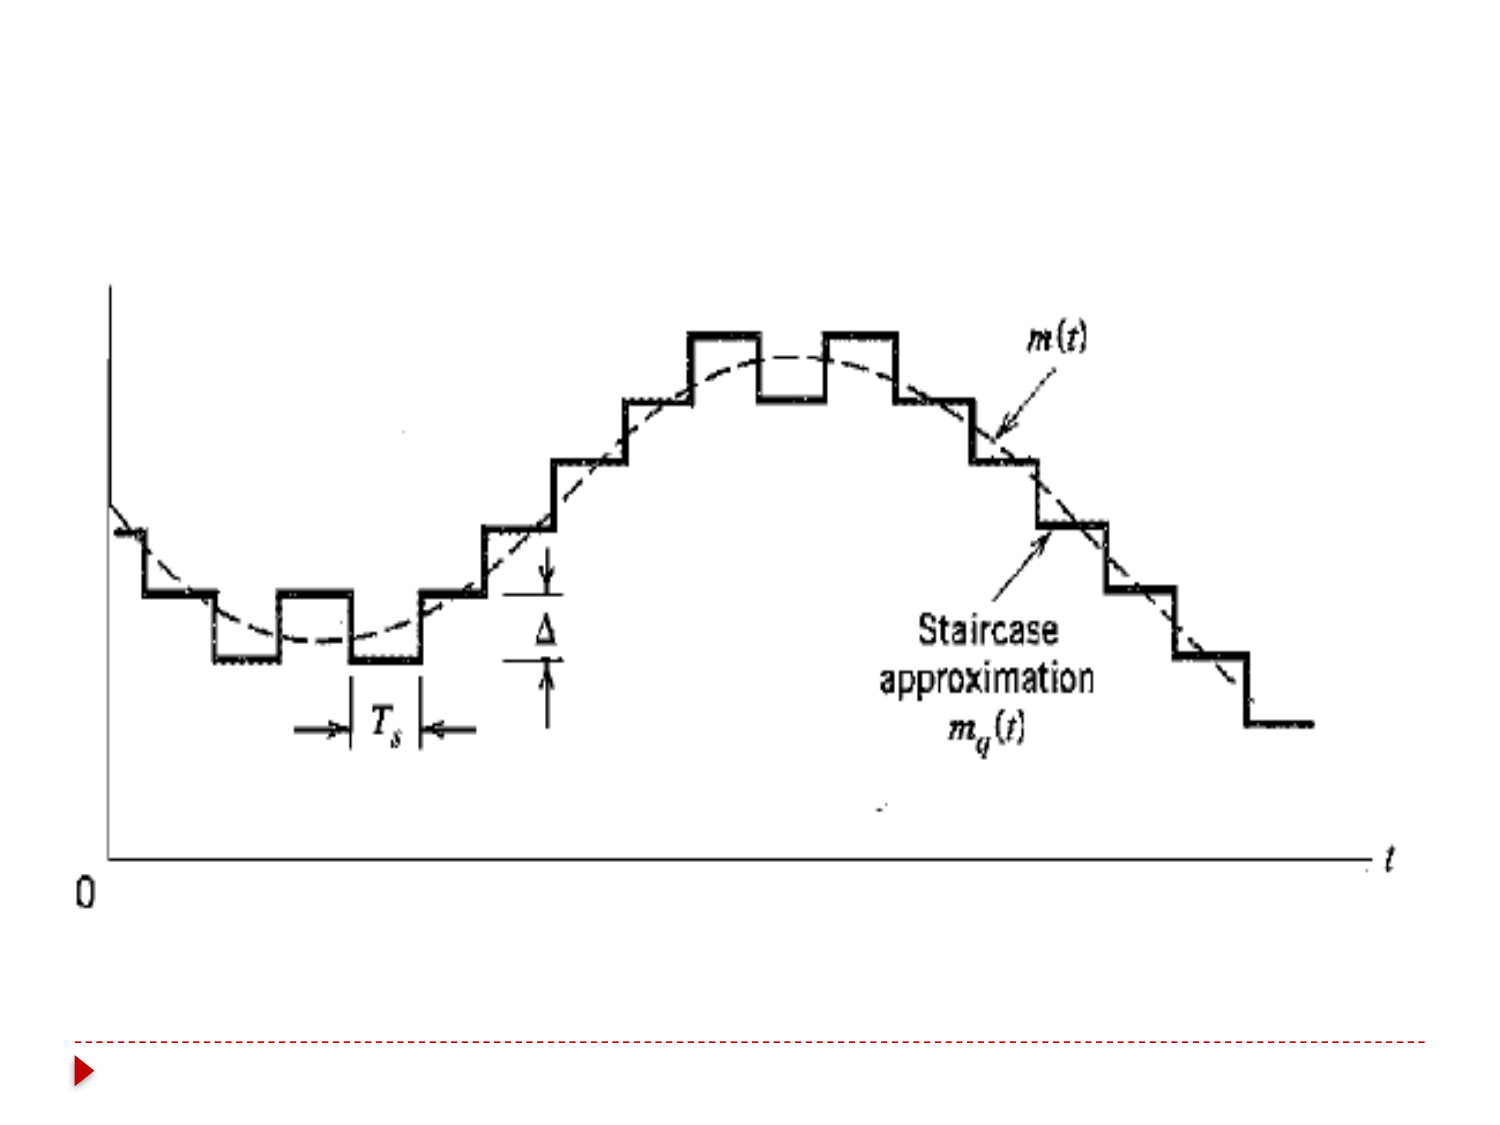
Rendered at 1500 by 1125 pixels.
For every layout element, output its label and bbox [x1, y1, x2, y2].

picture [29, 219, 1448, 953]
